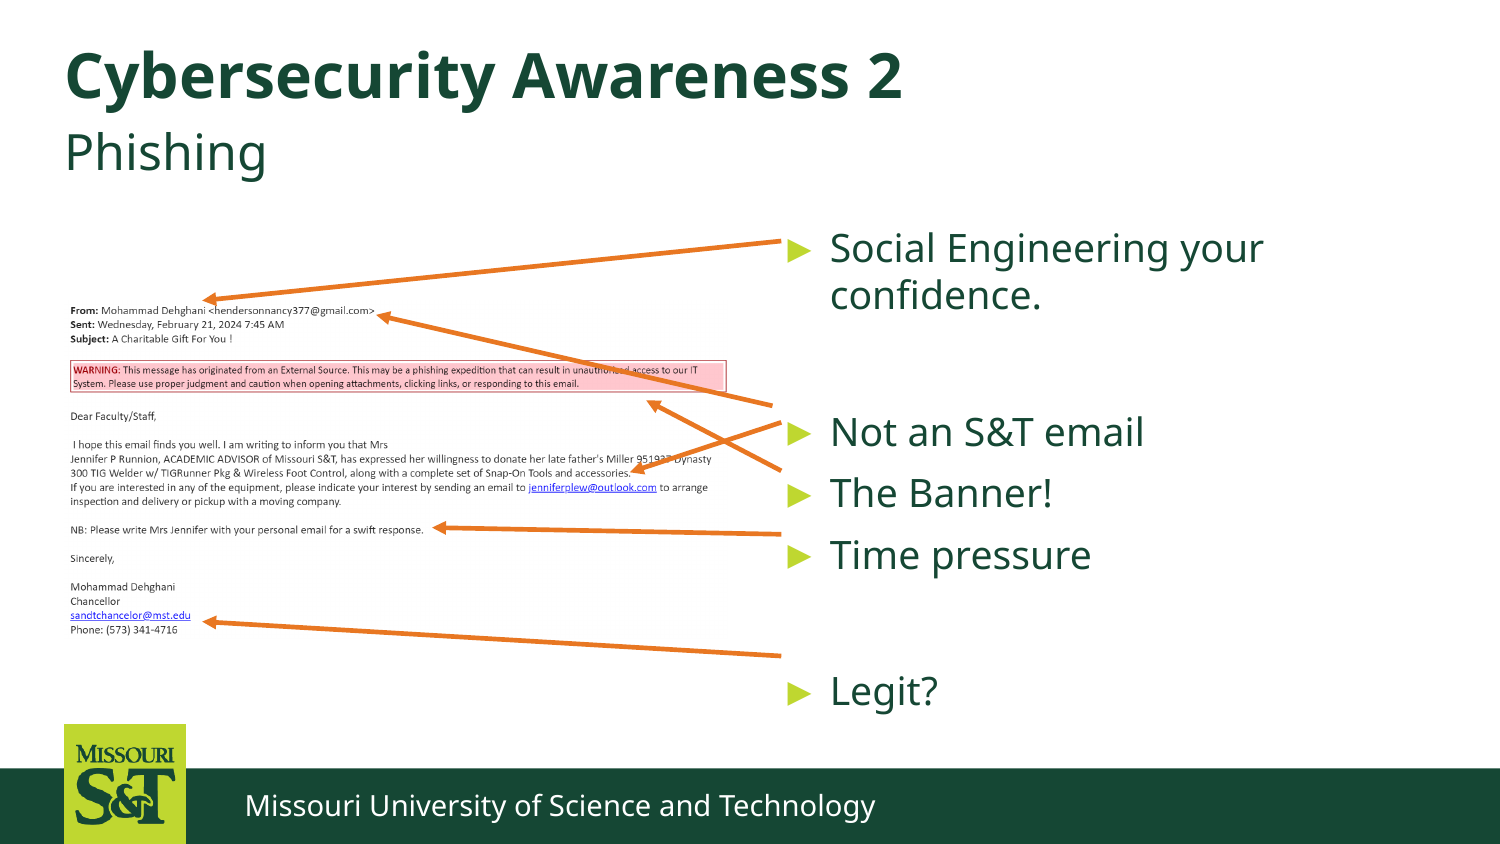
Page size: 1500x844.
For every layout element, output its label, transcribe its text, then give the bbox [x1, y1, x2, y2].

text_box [629, 422, 782, 473]
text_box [202, 621, 782, 657]
list Social Engineering your confidence. Not an S&T email The Banner! Time pressure Legit? [772, 216, 1436, 723]
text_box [432, 527, 782, 535]
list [64, 300, 728, 639]
picture [64, 724, 186, 844]
subtitle Phishing [64, 120, 1436, 172]
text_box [376, 314, 773, 406]
footer Missouri University of Science and Technology [229, 776, 1182, 837]
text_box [646, 400, 782, 471]
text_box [202, 241, 782, 301]
title Cybersecurity Awareness 2 [64, 44, 1436, 111]
